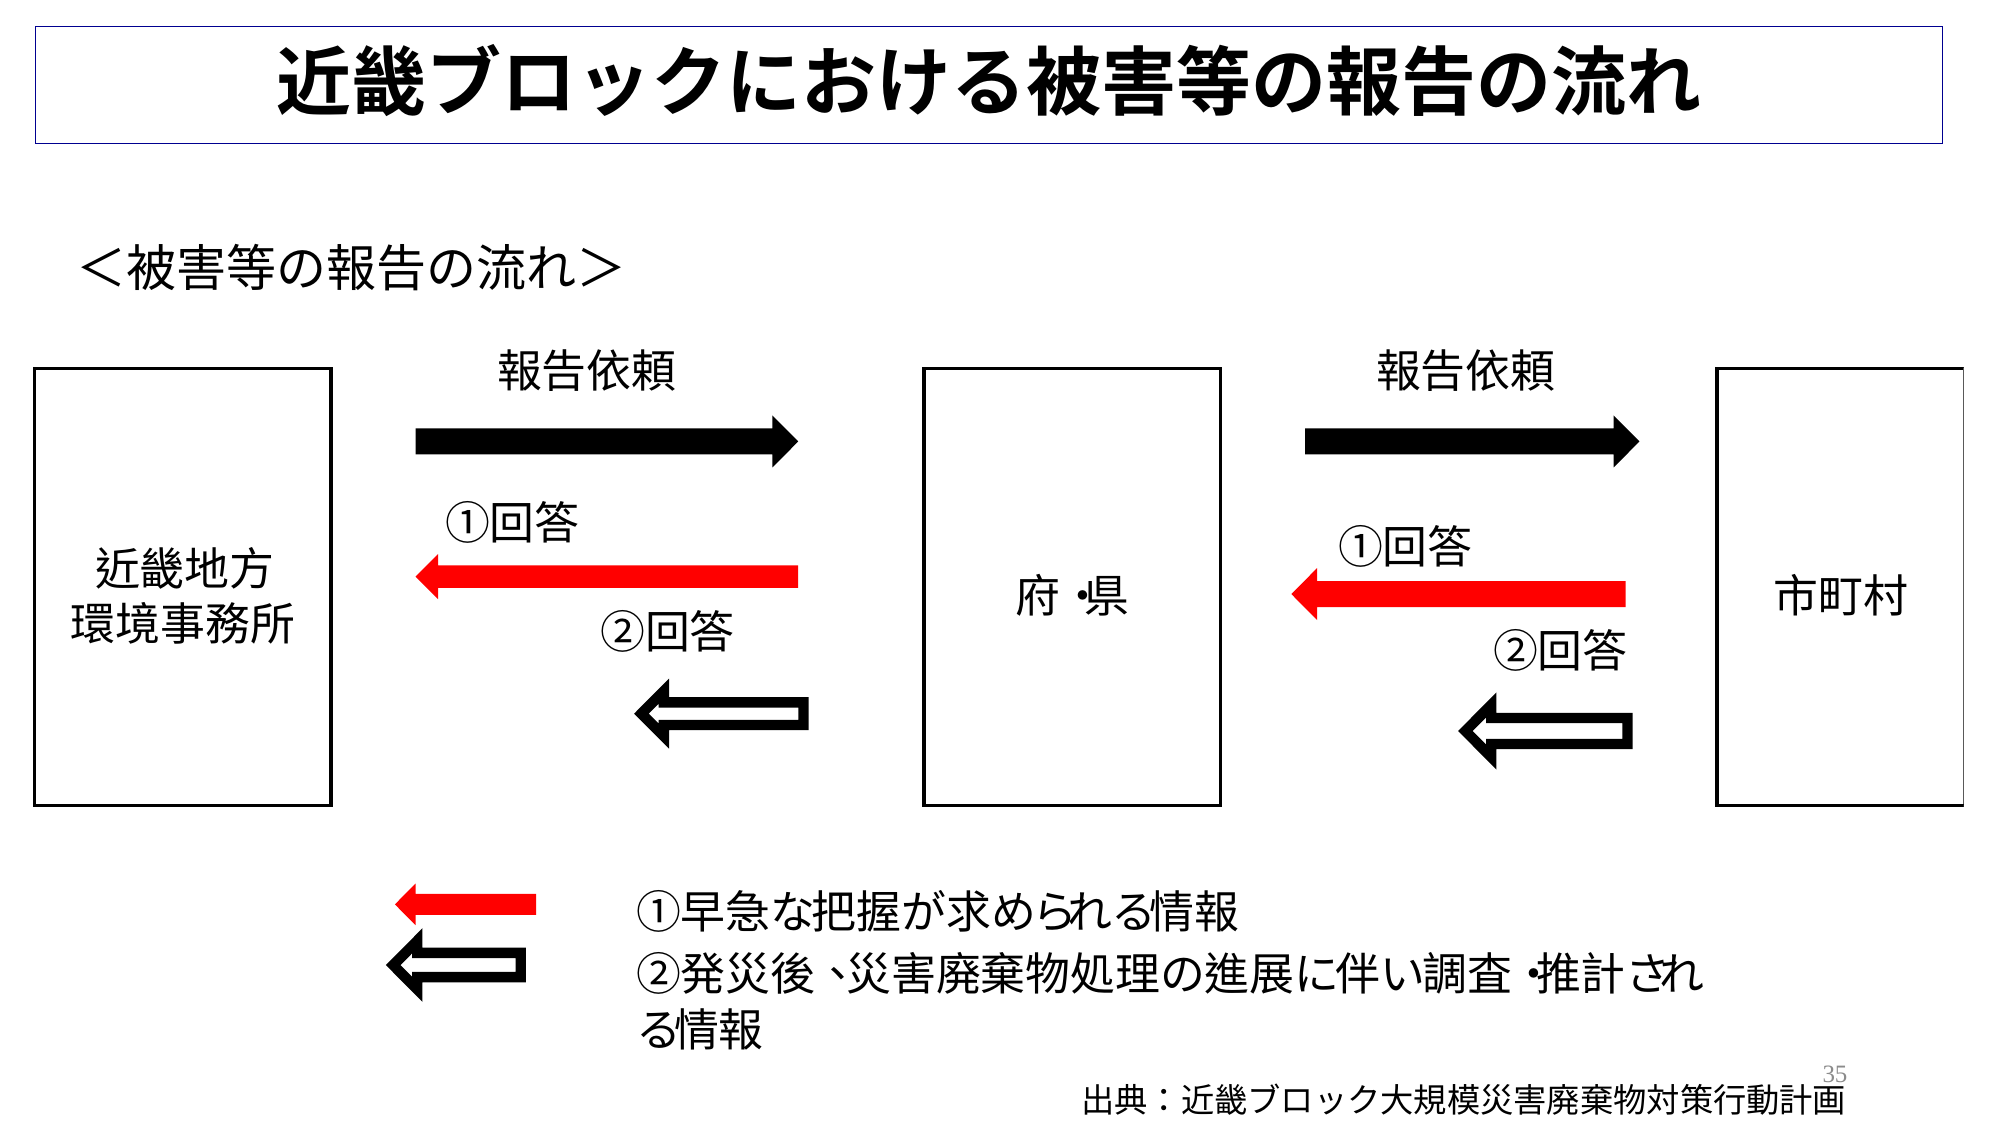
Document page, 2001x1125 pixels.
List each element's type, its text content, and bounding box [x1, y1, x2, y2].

text_box ＜被害等の報告の流れ＞ [62, 228, 663, 304]
text_box 出典：近畿ブロック大規模災害廃棄物対策行動計画 [1066, 1071, 1874, 1125]
picture [32, 304, 1968, 1058]
text_box 近畿ブロックにおける被害等の報告の流れ [35, 26, 1943, 144]
slide_number 35 [1412, 1058, 1863, 1071]
